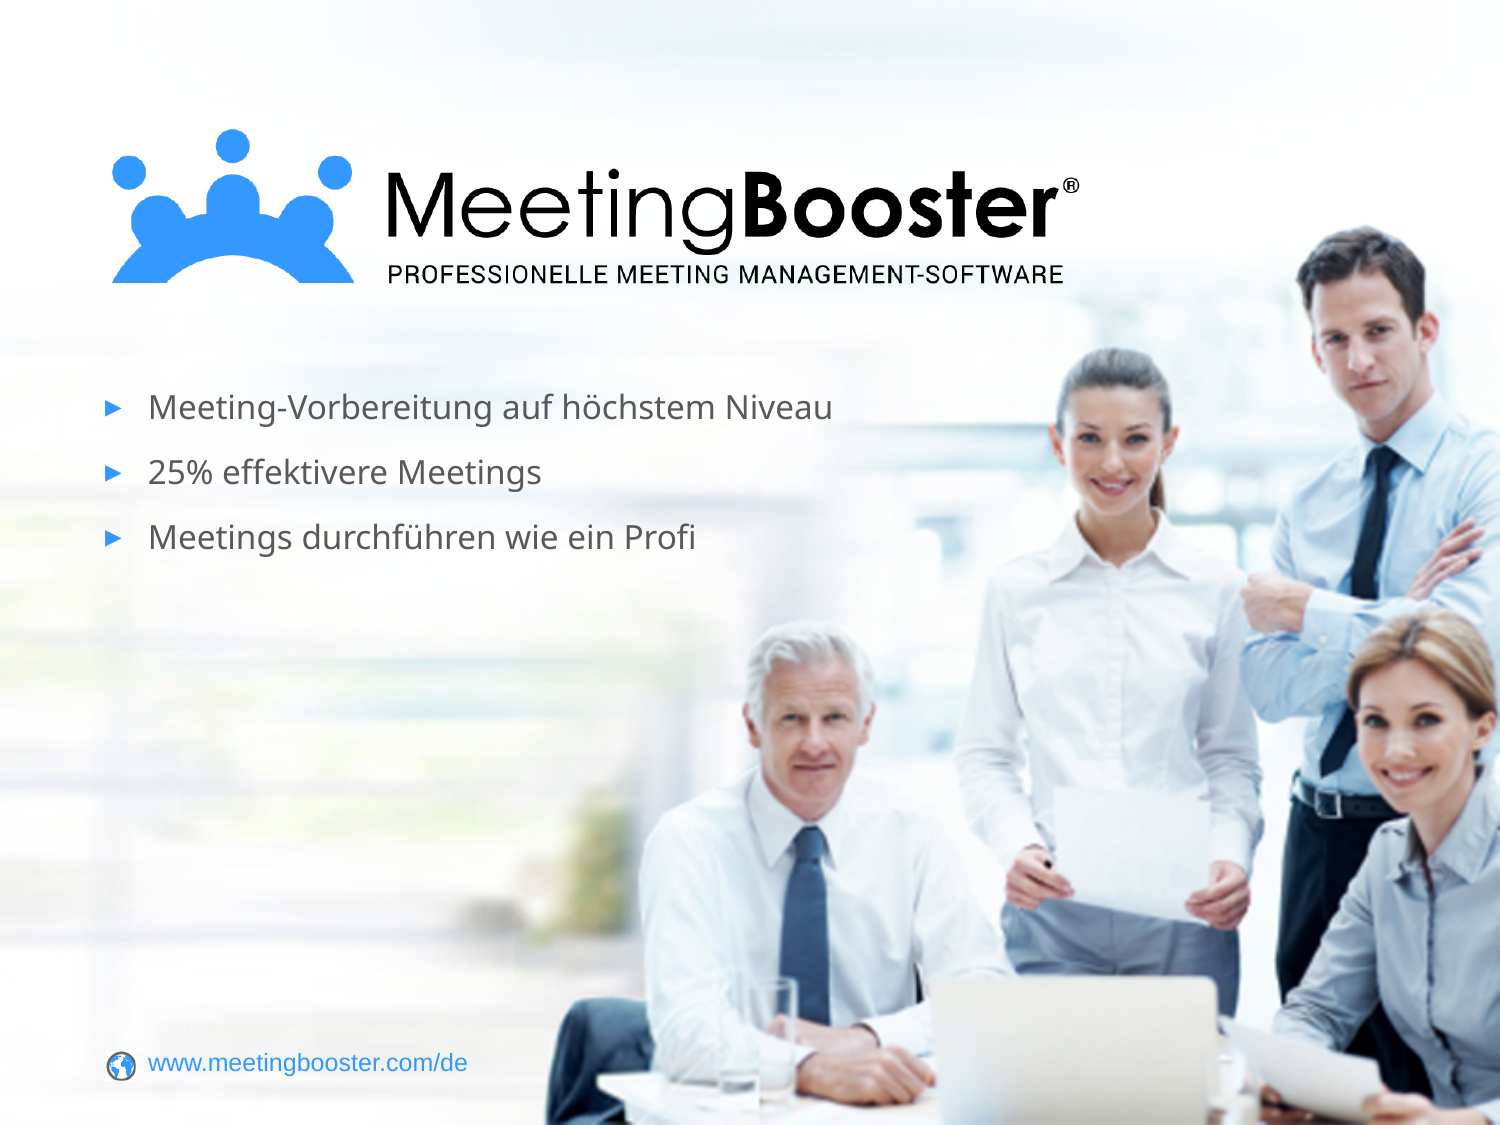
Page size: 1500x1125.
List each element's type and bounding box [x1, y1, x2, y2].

picture [0, 0, 1500, 1125]
text_box [105, 1039, 486, 1086]
